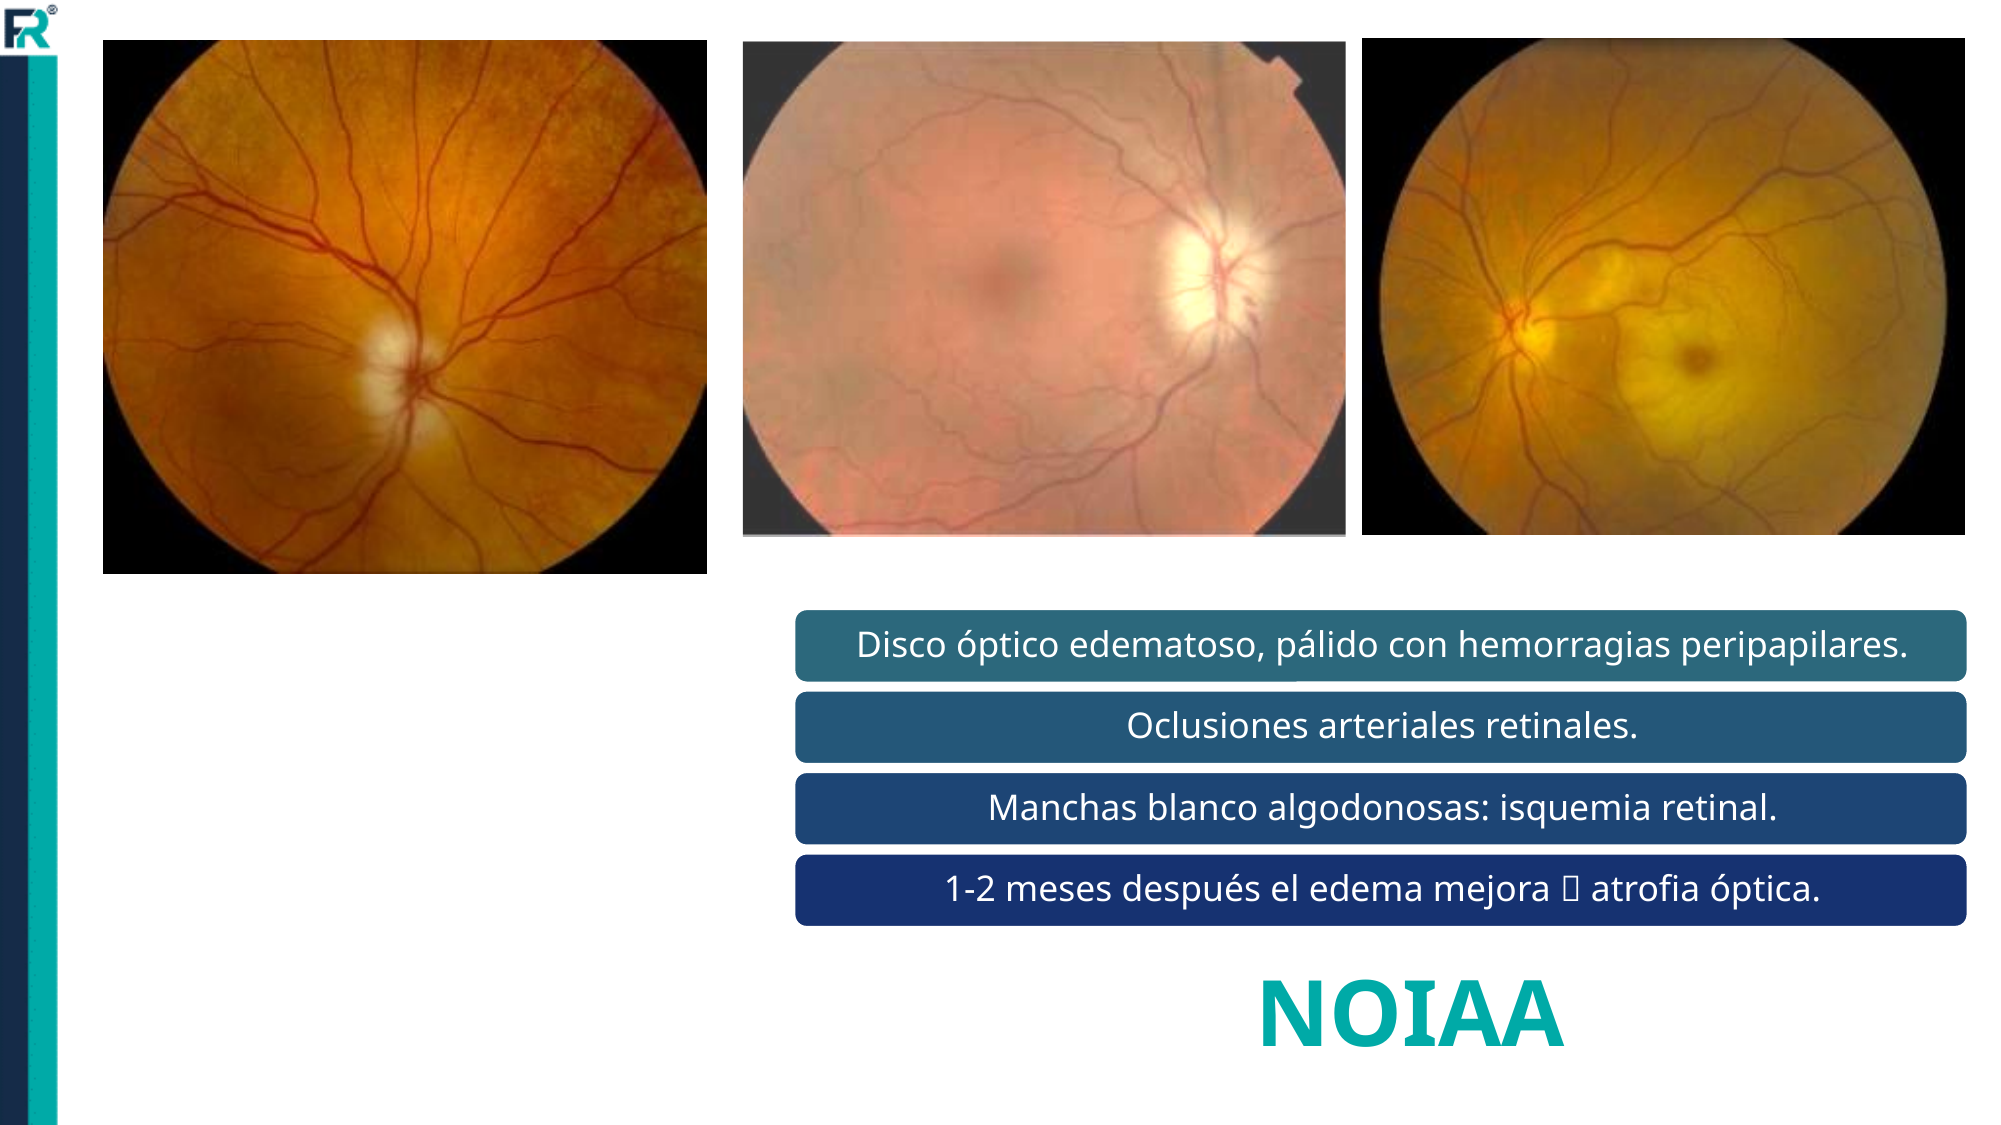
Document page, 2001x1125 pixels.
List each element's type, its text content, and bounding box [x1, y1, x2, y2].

title NOIAA [824, 944, 1996, 1089]
picture [0, 0, 2001, 1125]
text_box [794, 562, 1968, 974]
